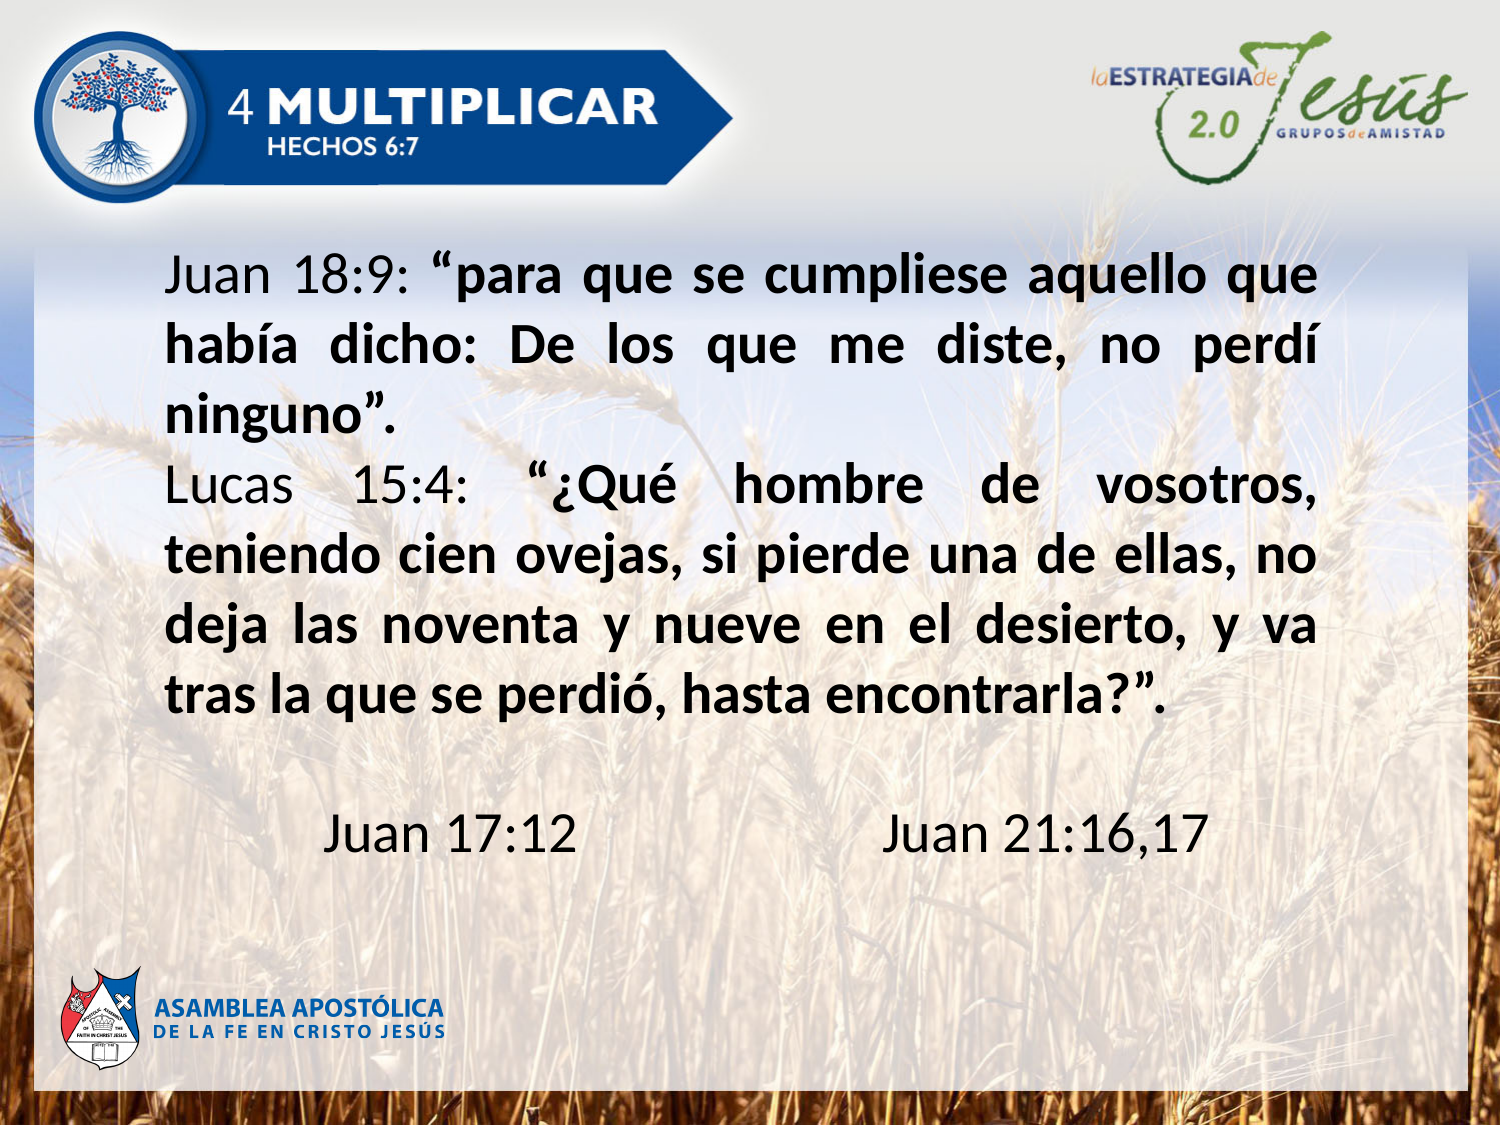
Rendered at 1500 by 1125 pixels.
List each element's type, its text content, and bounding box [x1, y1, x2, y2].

picture [0, 0, 1500, 1125]
text_box Juan 18:9: “para que se cumpliese aquello que había dicho: De los que me diste, no perdí ninguno”. Lucas 15:4: “¿Qué hombre de vosotros, teniendo cien ovejas, si pierde una de ellas, no deja las noventa y nueve en el desierto, y va tras la que se perdió, hasta encontrarla?”. Juan 17:12 Juan 21:16,17 [150, 227, 1334, 872]
